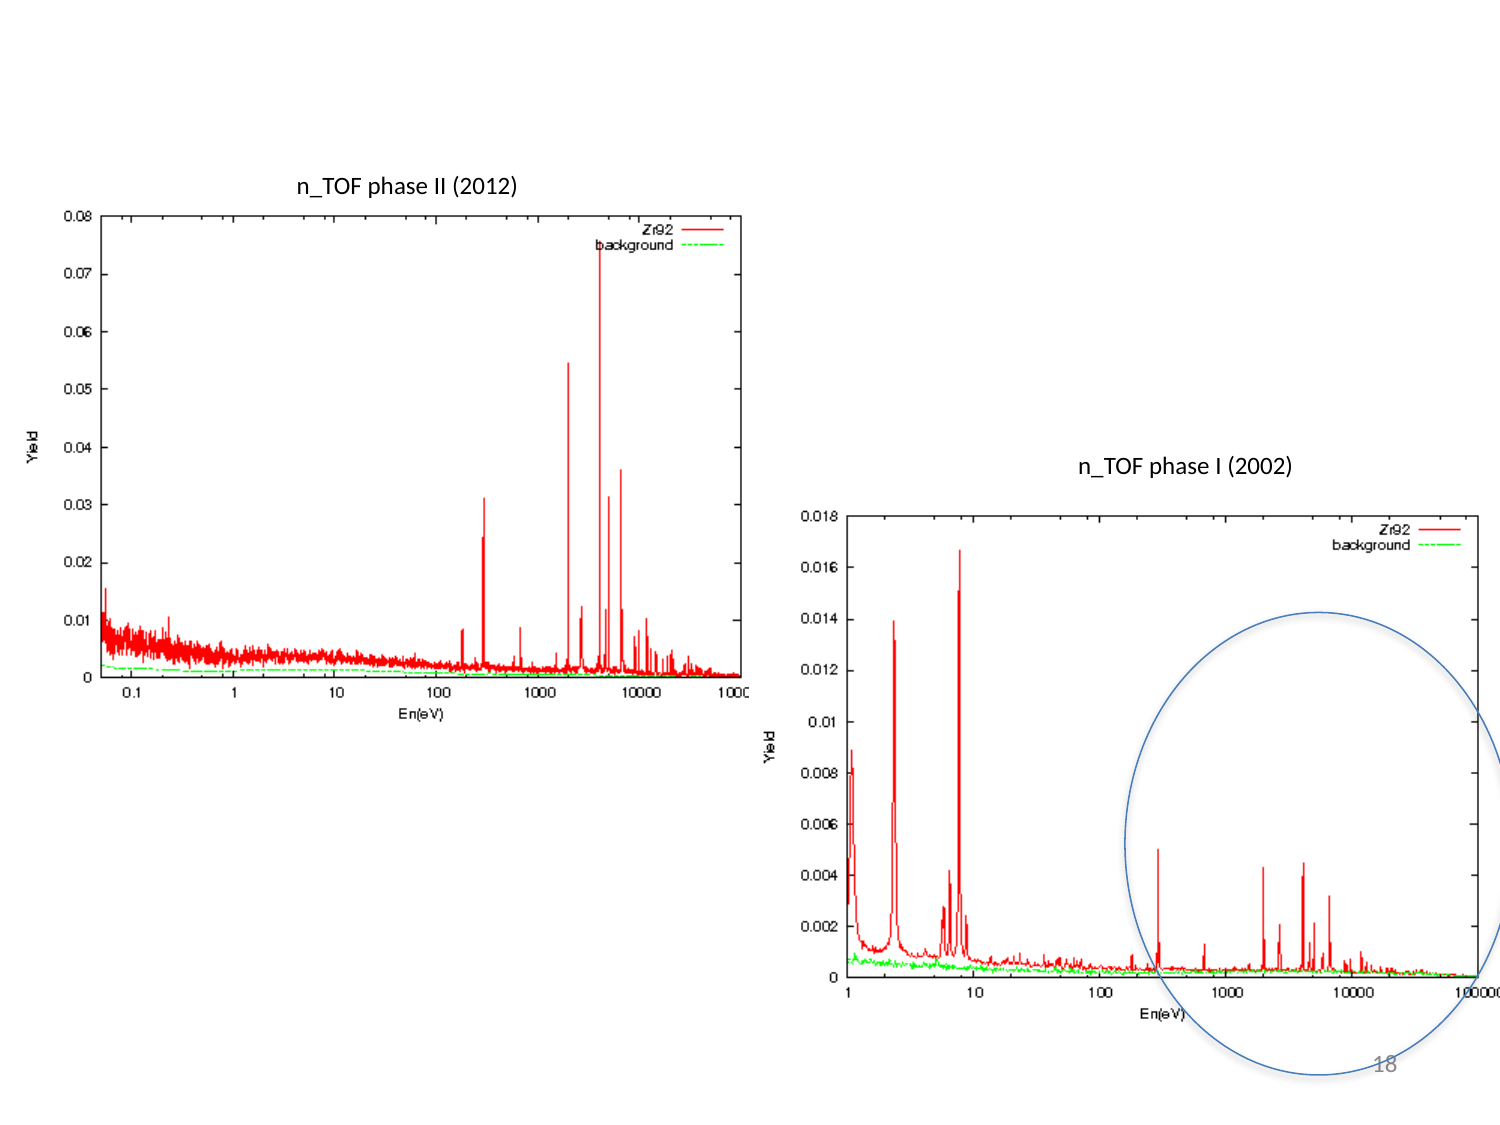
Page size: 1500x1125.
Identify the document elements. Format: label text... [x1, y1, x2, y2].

text_box [1208, 1035, 1429, 1076]
text_box n_TOF phase II (2012) [281, 162, 534, 198]
picture [12, 199, 1500, 1026]
slide_number 18 [1100, 1035, 1413, 1100]
text_box n_TOF phase I (2002) [1063, 442, 1309, 487]
